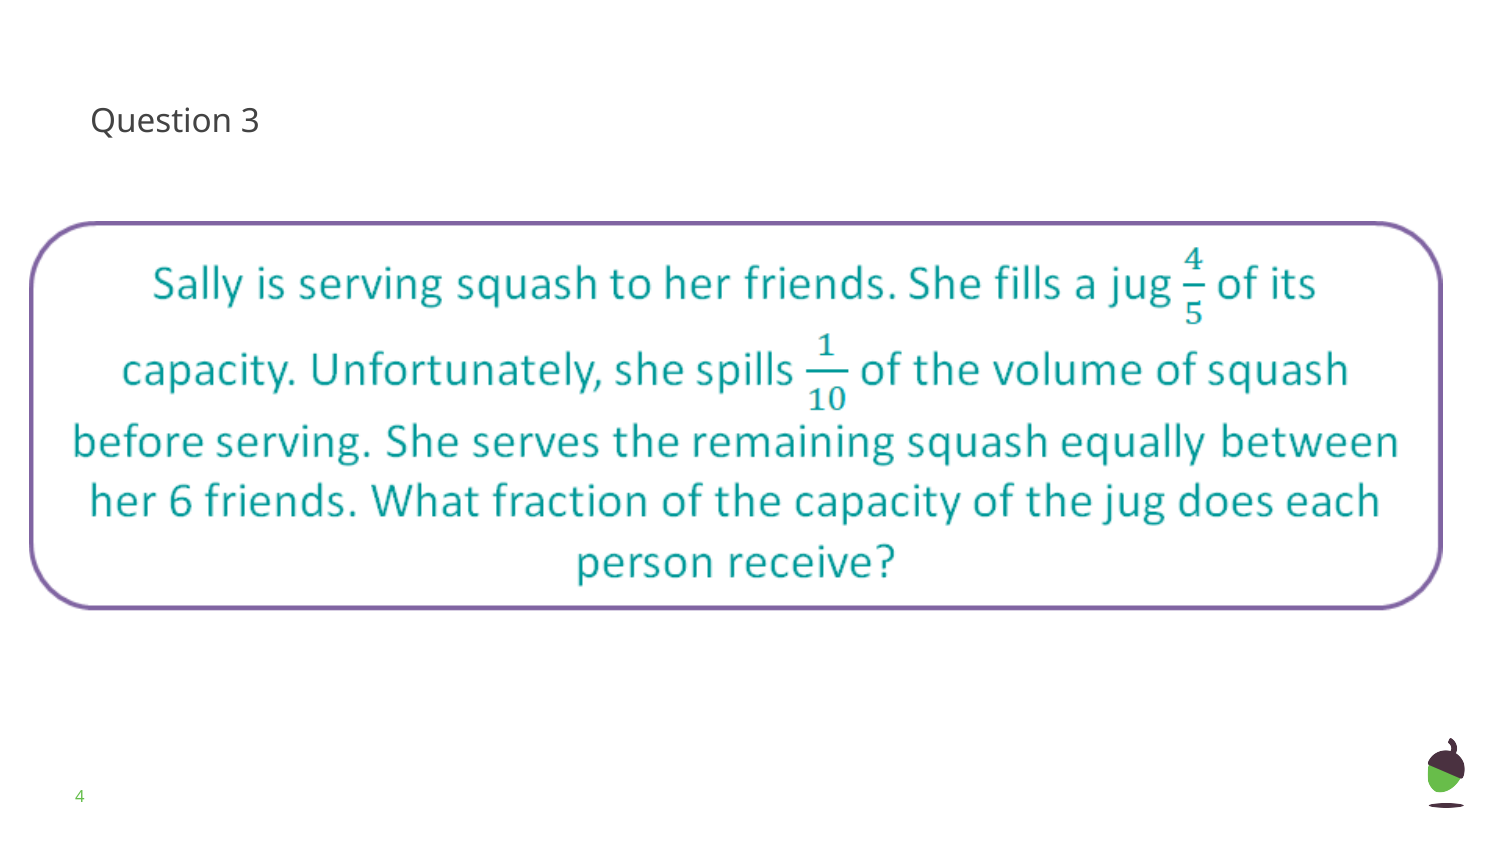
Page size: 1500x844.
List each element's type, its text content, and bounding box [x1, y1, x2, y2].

picture [29, 220, 1443, 623]
picture [1427, 738, 1465, 808]
subtitle Question 3 [75, 72, 589, 148]
slide_number ‹#› [75, 786, 194, 816]
